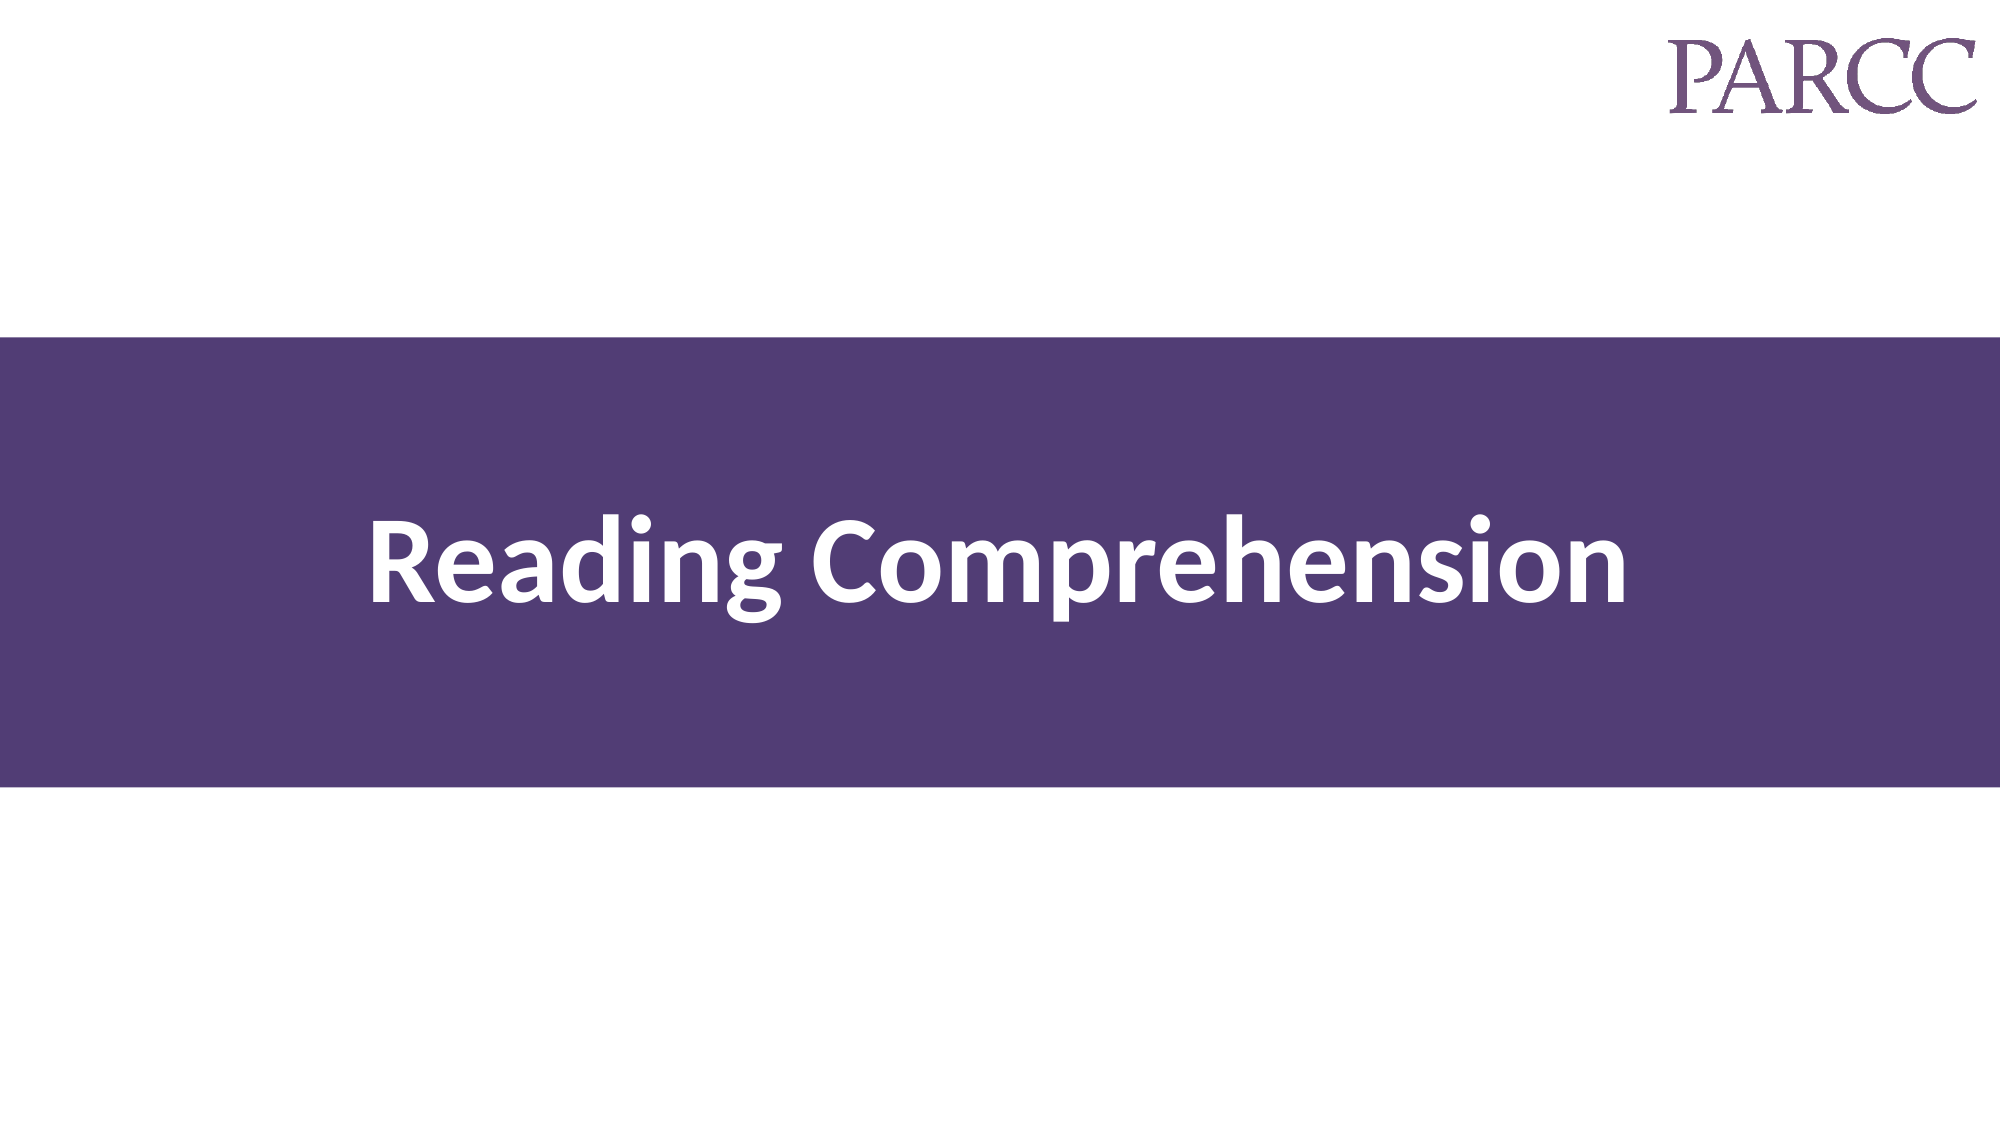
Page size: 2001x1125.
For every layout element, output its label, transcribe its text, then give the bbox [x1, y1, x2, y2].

picture [1668, 38, 1977, 114]
title Reading Comprehension [0, 464, 1999, 660]
